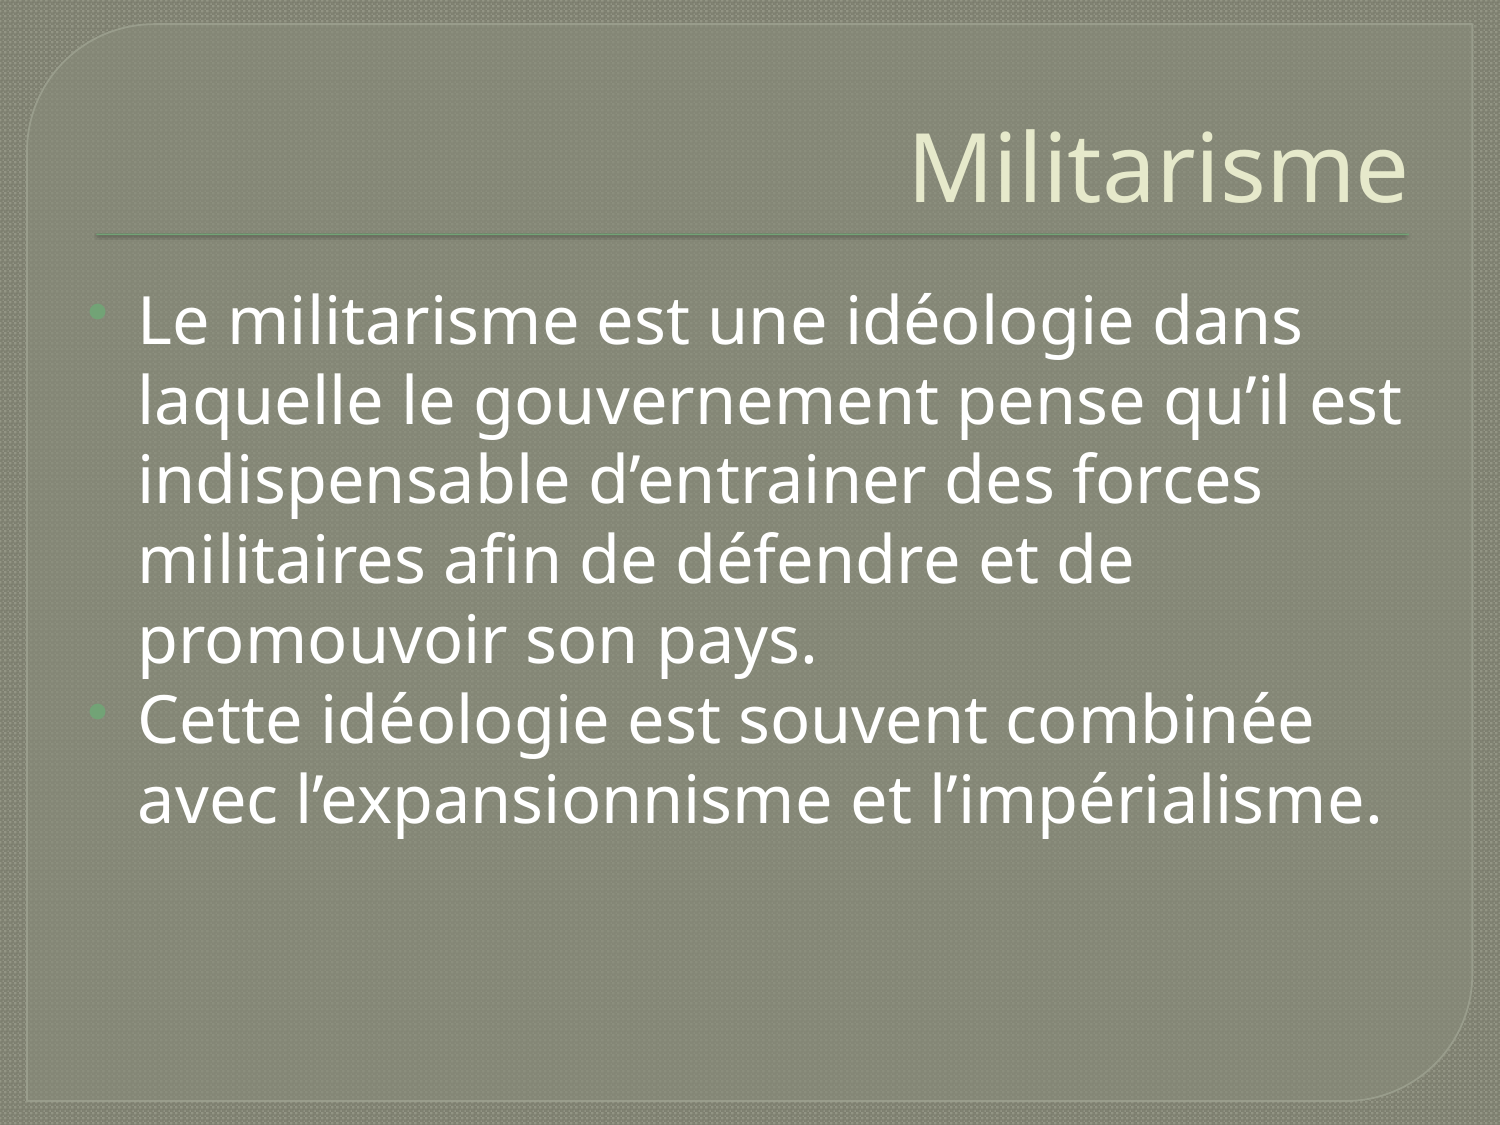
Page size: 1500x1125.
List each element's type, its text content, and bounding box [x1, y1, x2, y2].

title Militarisme [75, 41, 1425, 230]
list Le militarisme est une idéologie dans laquelle le gouvernement pense qu’il est indispensable d’entrainer des forces militaires afin de défendre et de promouvoir son pays. Cette idéologie est souvent combinée avec l’expansionnisme et l’impérialisme. [75, 270, 1425, 1013]
